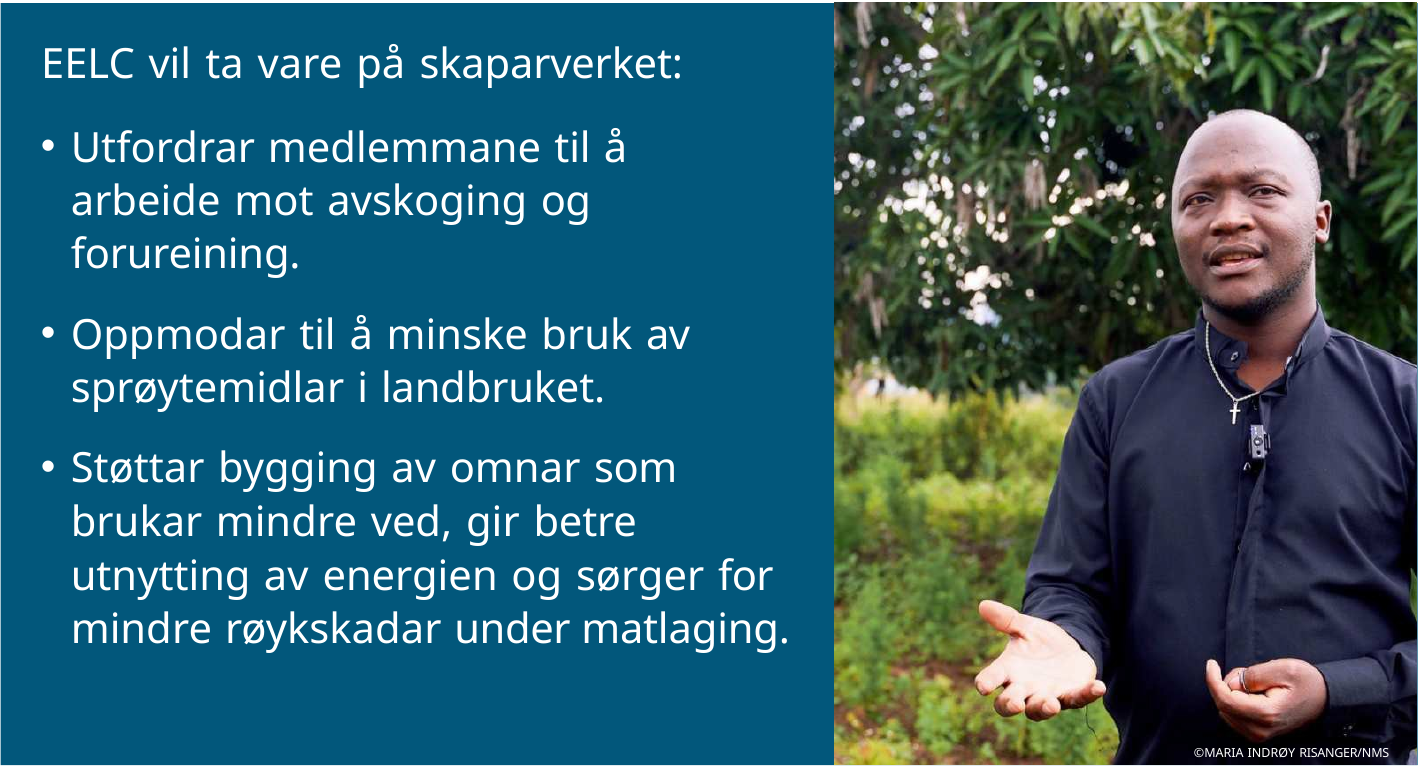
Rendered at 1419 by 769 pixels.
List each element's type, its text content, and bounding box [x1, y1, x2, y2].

text_box Utfordrar medlemmane til å arbeide mot avskoging og forureining. Oppmodar til å minske bruk av sprøytemidlar i landbruket. Støttar bygging av omnar som brukar mindre ved, gir betre utnytting av energien og sørger for mindre røykskadar under matlaging. [38, 114, 810, 652]
title EELC vil ta vare på skaparverket: [38, 35, 744, 114]
picture [834, 1, 1418, 766]
